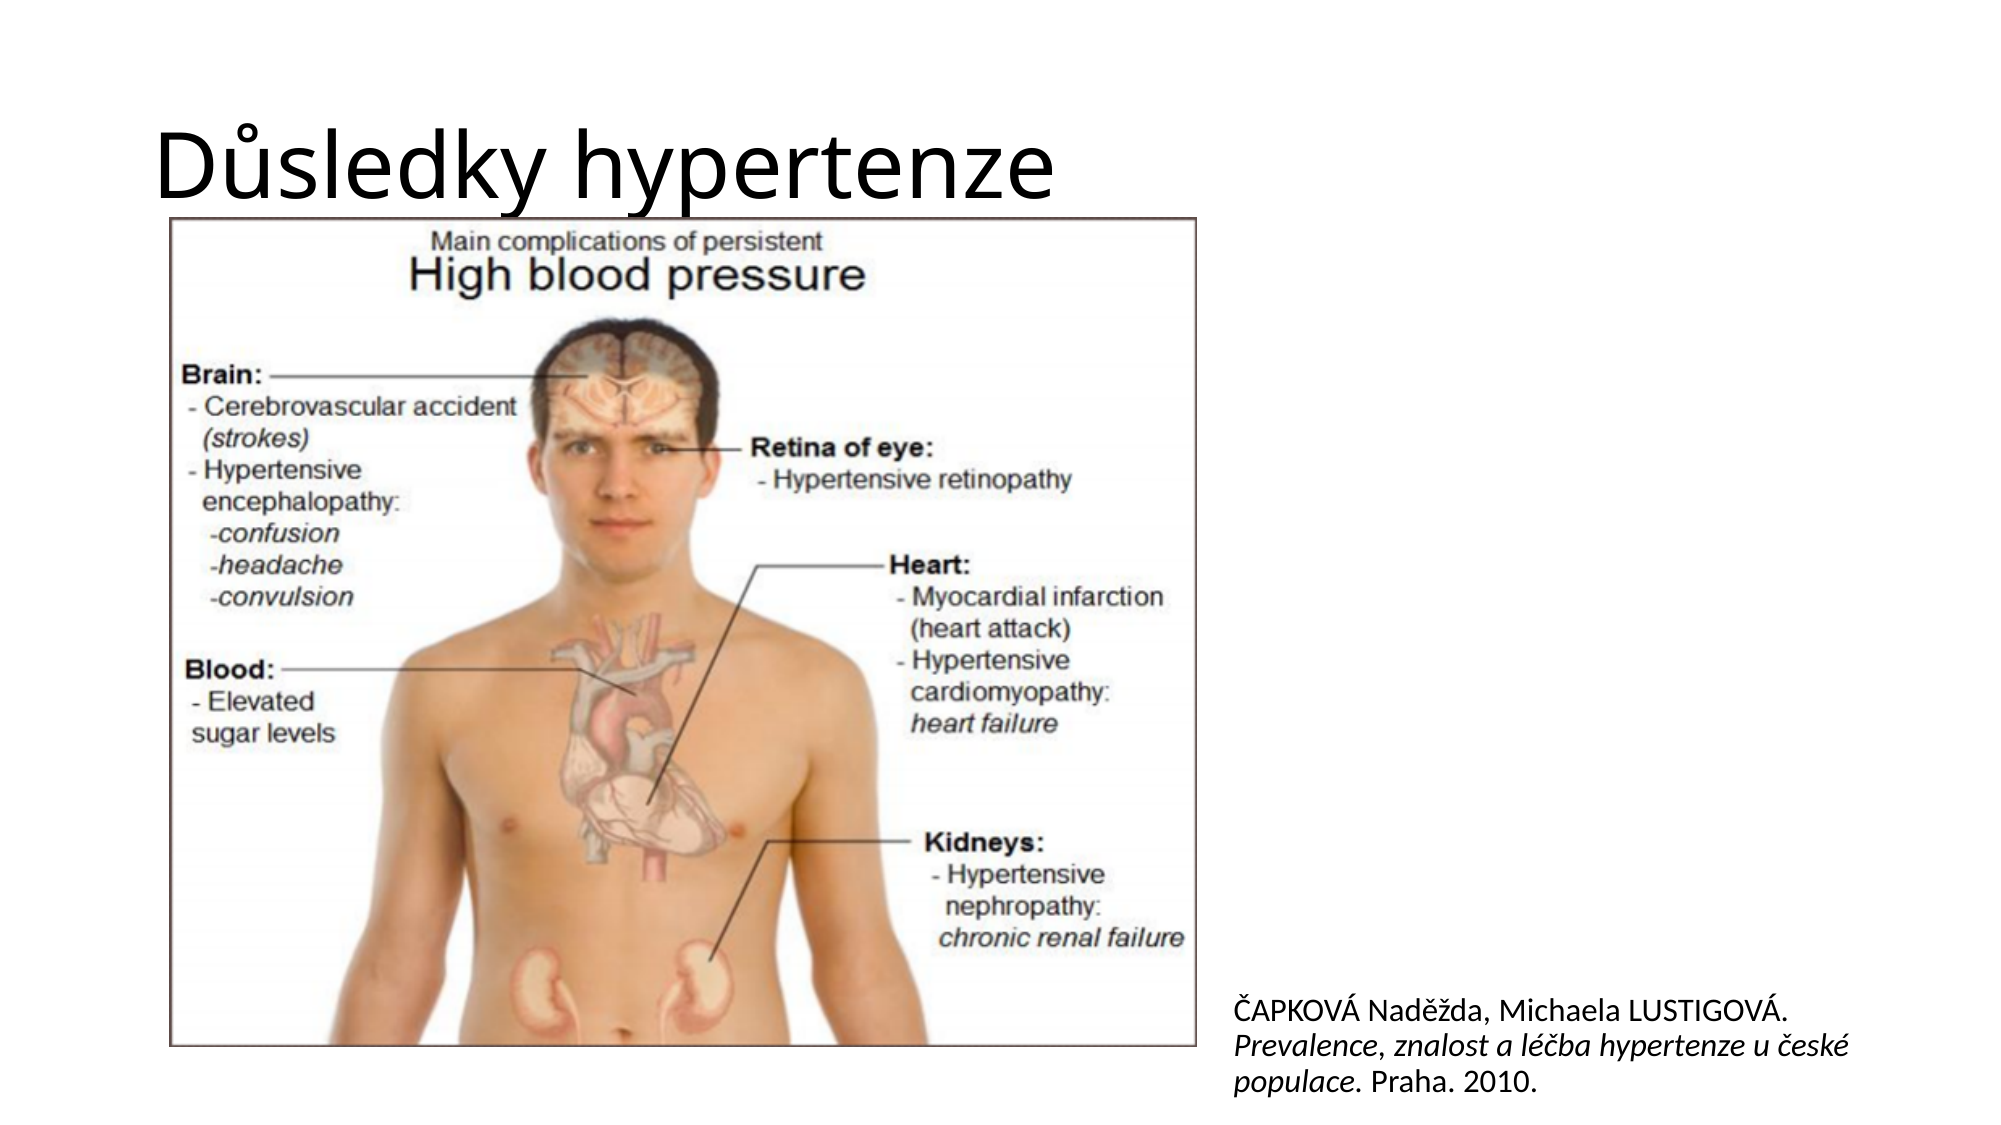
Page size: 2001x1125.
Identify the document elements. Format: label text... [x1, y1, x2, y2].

title Důsledky hypertenze [137, 59, 1863, 278]
list ČAPKOVÁ Naděžda, Michaela LUSTIGOVÁ. Prevalence, znalost a léčba hypertenze u české populace. Praha. 2010. [1218, 985, 1960, 1108]
picture [169, 217, 1197, 1047]
